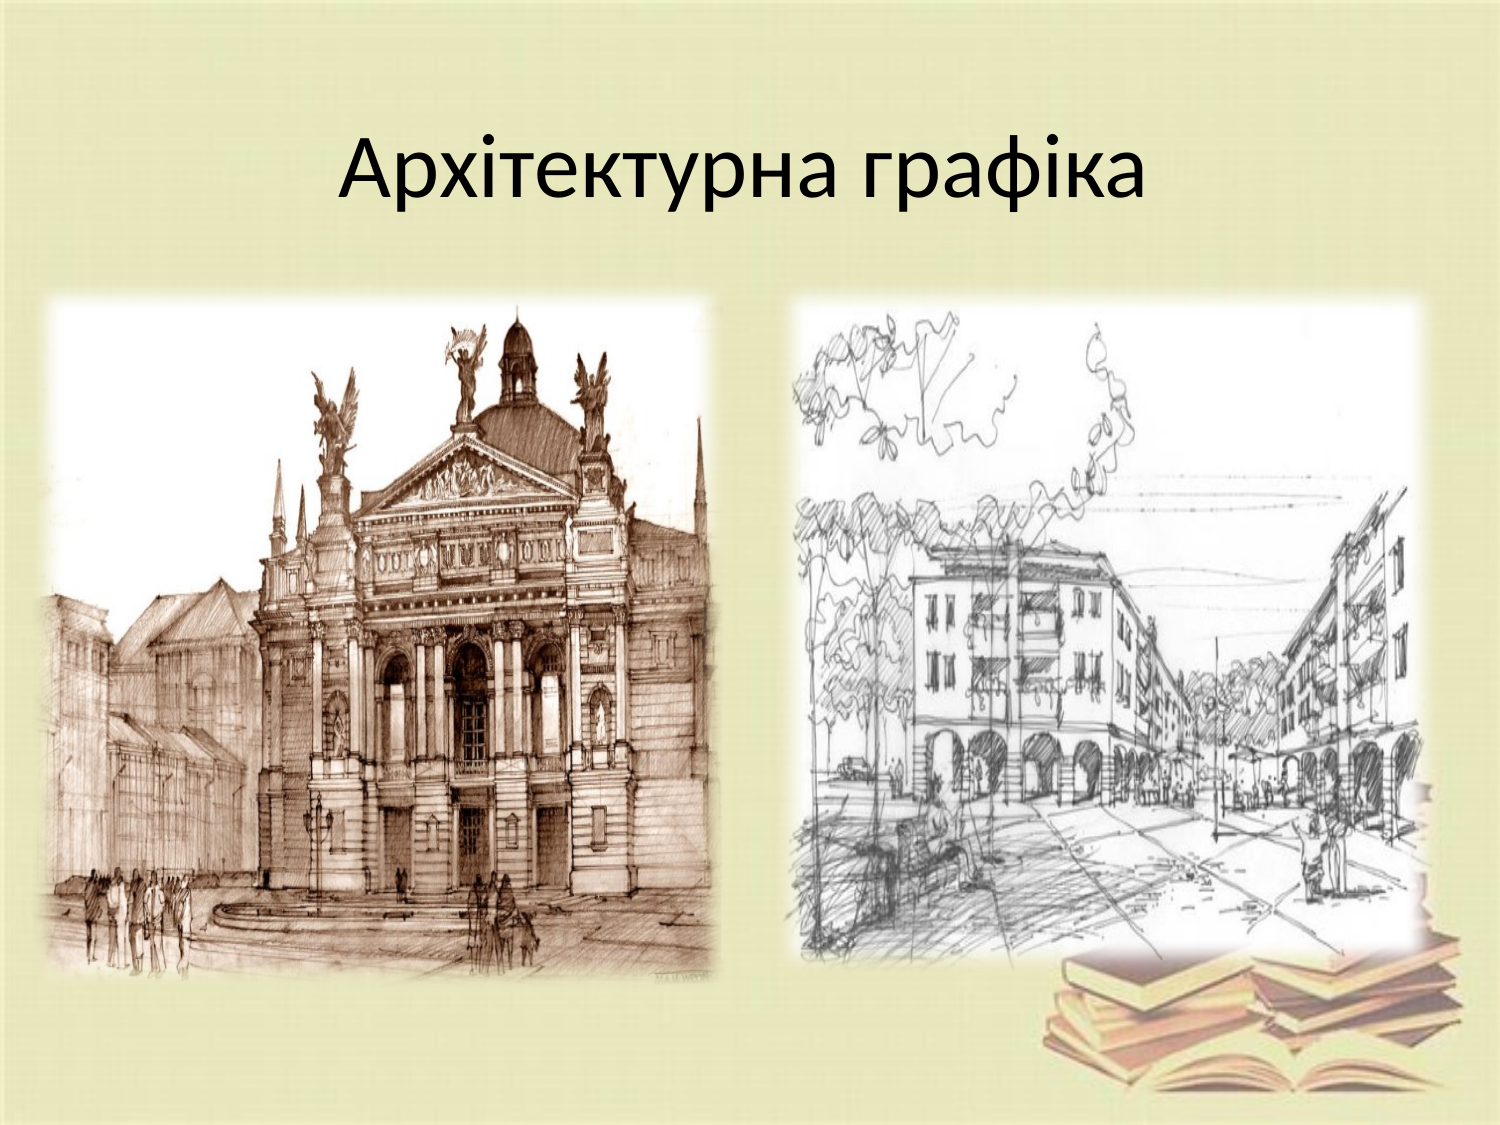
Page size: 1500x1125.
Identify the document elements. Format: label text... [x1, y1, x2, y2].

picture [0, 0, 1500, 1125]
title Архітектурна графіка [100, 78, 1388, 244]
